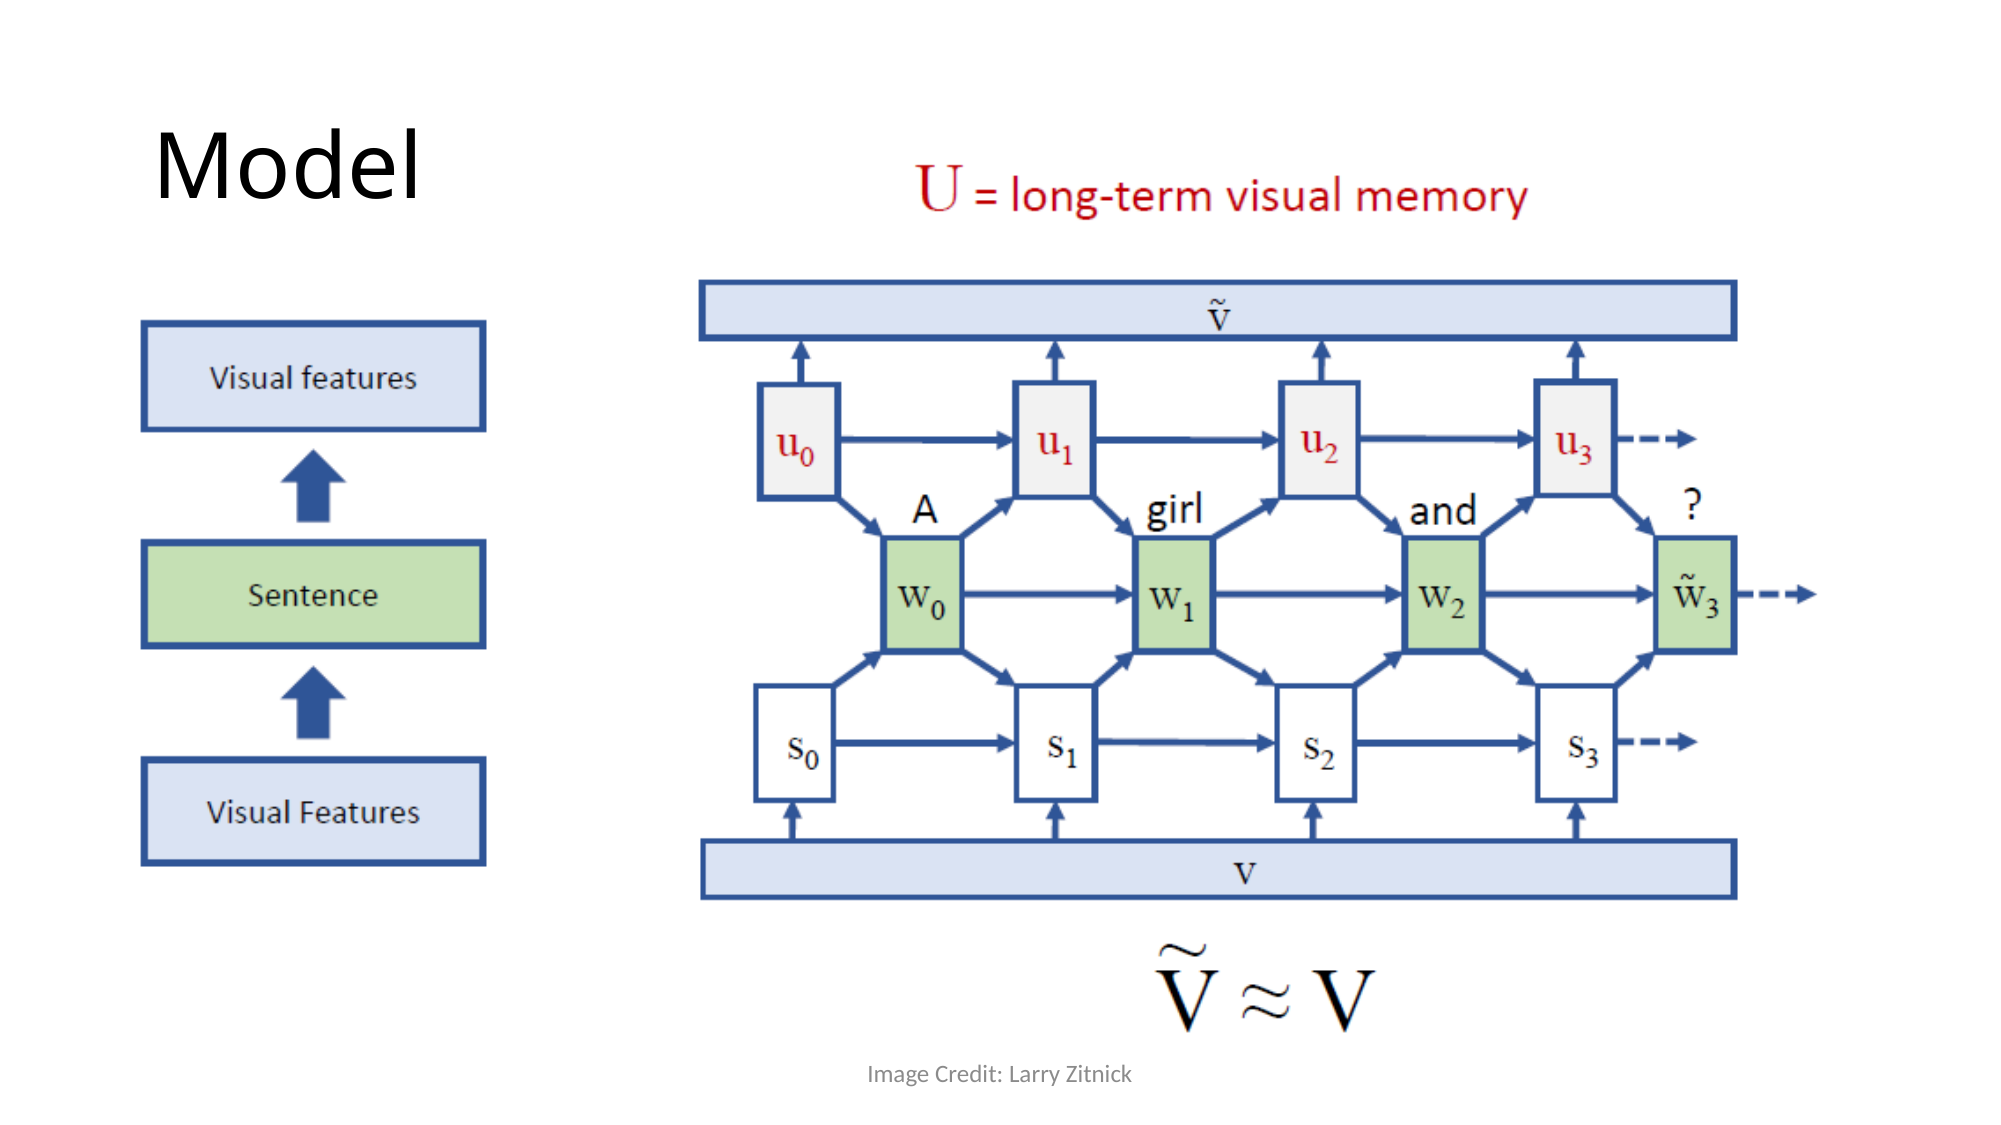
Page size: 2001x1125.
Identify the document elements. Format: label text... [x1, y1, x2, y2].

title Model [137, 59, 1863, 278]
footer Image Credit: Larry Zitnick [662, 1066, 1338, 1103]
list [85, 277, 543, 914]
picture [648, 125, 1863, 1066]
